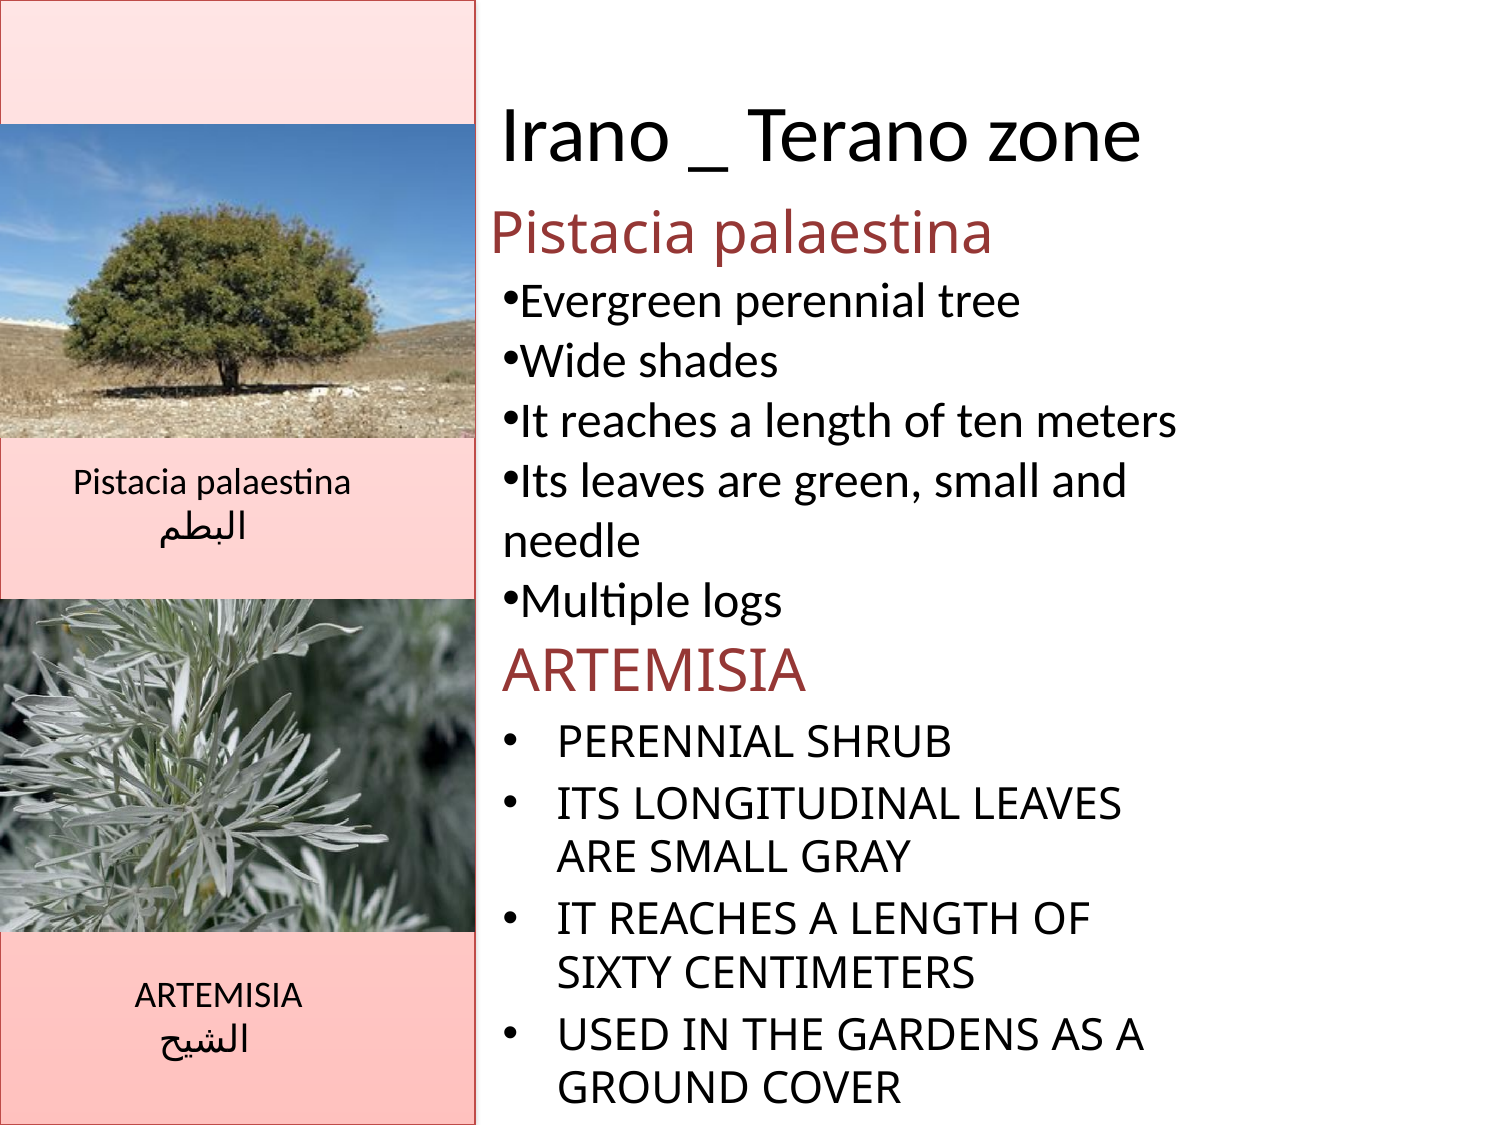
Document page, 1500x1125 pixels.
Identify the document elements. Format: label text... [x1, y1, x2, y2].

text_box ARTEMISIA الشيح [50, 962, 388, 1068]
text_box Pistacia palaestina [479, 187, 1225, 343]
picture [0, 599, 476, 932]
title Irano _ Terano zone [474, 62, 1188, 187]
text_box Pistacia palaestina البطم [37, 449, 388, 555]
text_box [0, 445, 476, 599]
text_box [0, 0, 476, 124]
text_box Evergreen perennial tree Wide shades It reaches a length of ten meters Its leaves are green, small and needle Multiple logs [487, 199, 1238, 635]
picture [0, 124, 476, 438]
text_box [0, 938, 476, 1125]
list ARTEMISIA Perennial shrub Its longitudinal leaves are small gray It reaches a length of sixty centimeters Used in the gardens as a ground cover [487, 635, 1200, 1125]
